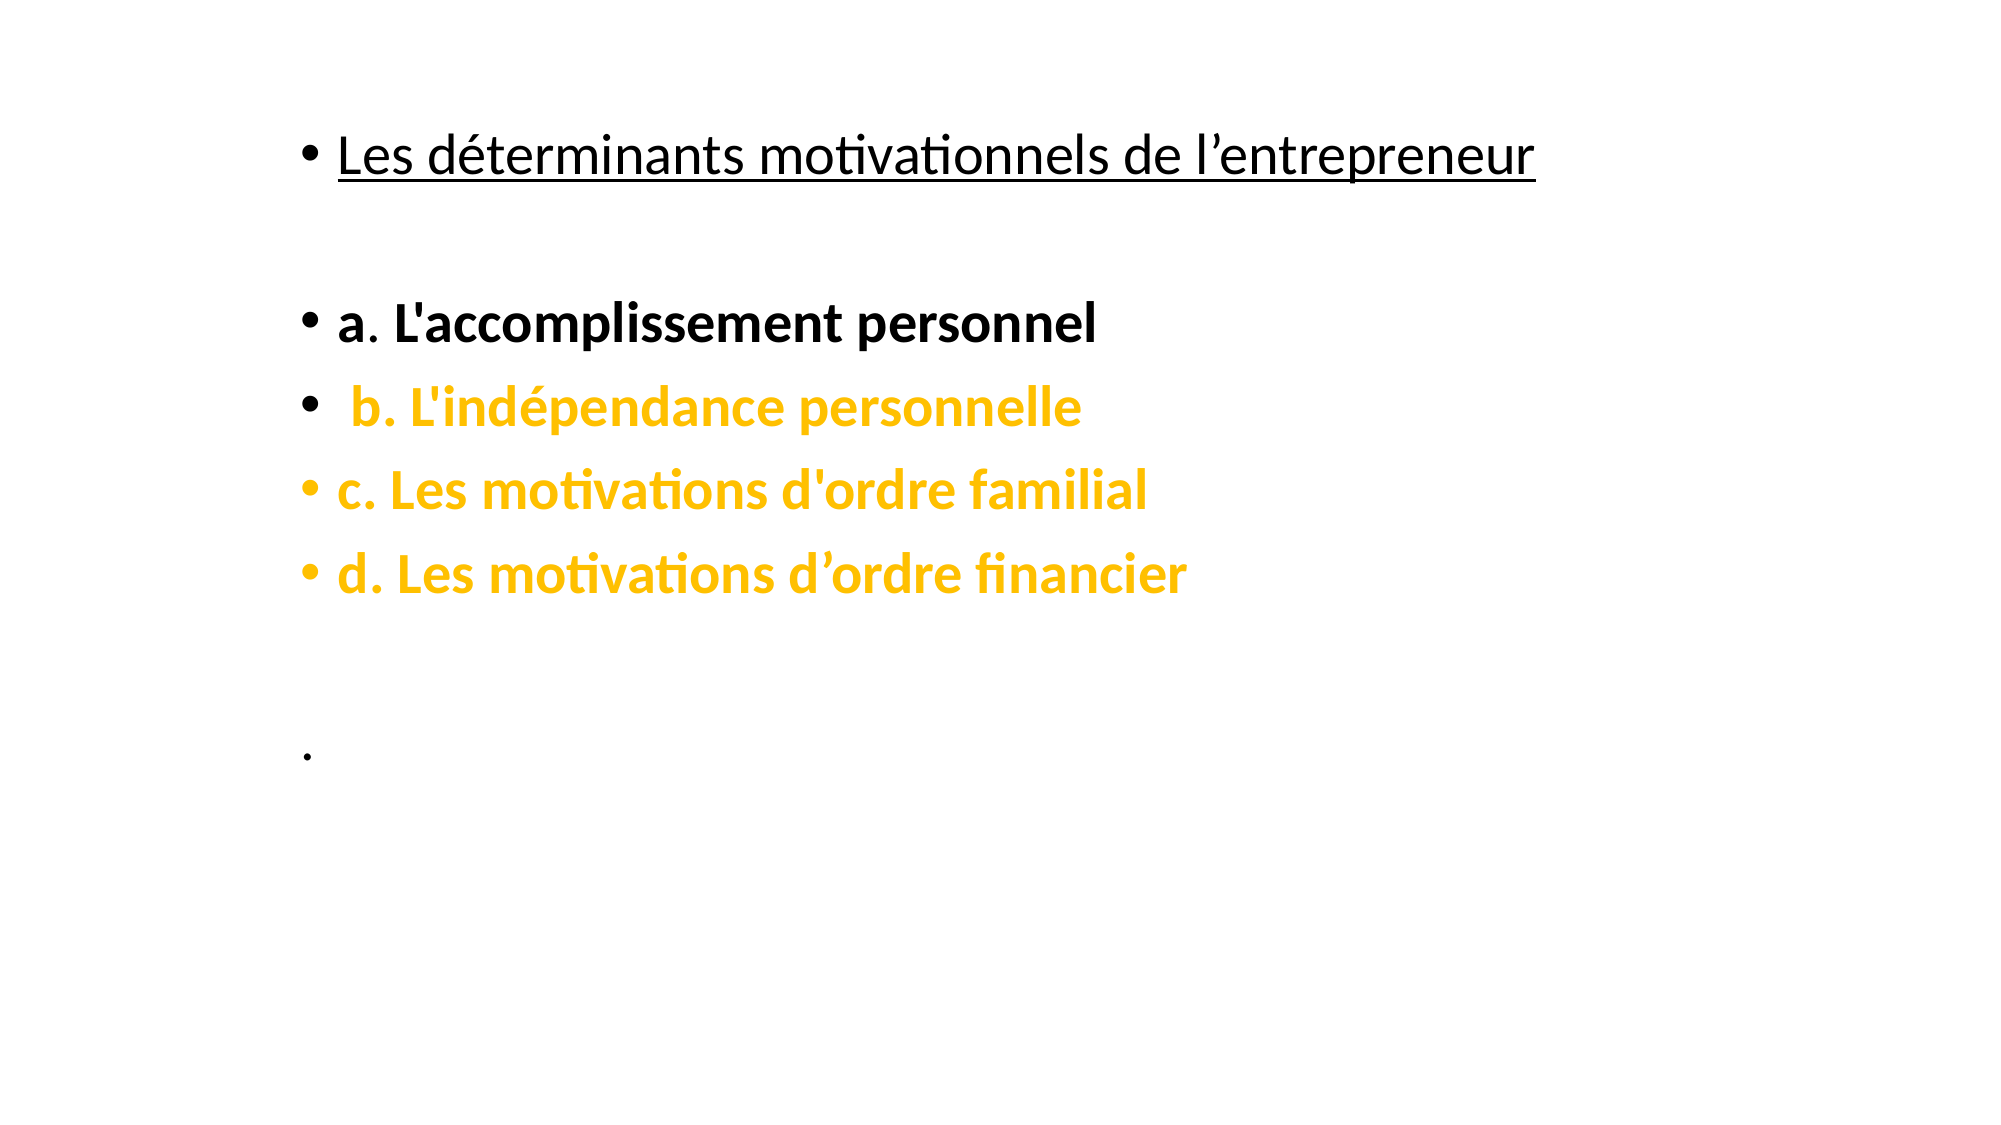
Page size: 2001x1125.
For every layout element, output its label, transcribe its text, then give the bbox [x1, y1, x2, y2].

list Les déterminants motivationnels de l’entrepreneur a. L'accomplissement personnel b. L'indépendance personnelle c. Les motivations d'ordre familial d. Les motivations d’ordre financier . [285, 117, 1750, 827]
